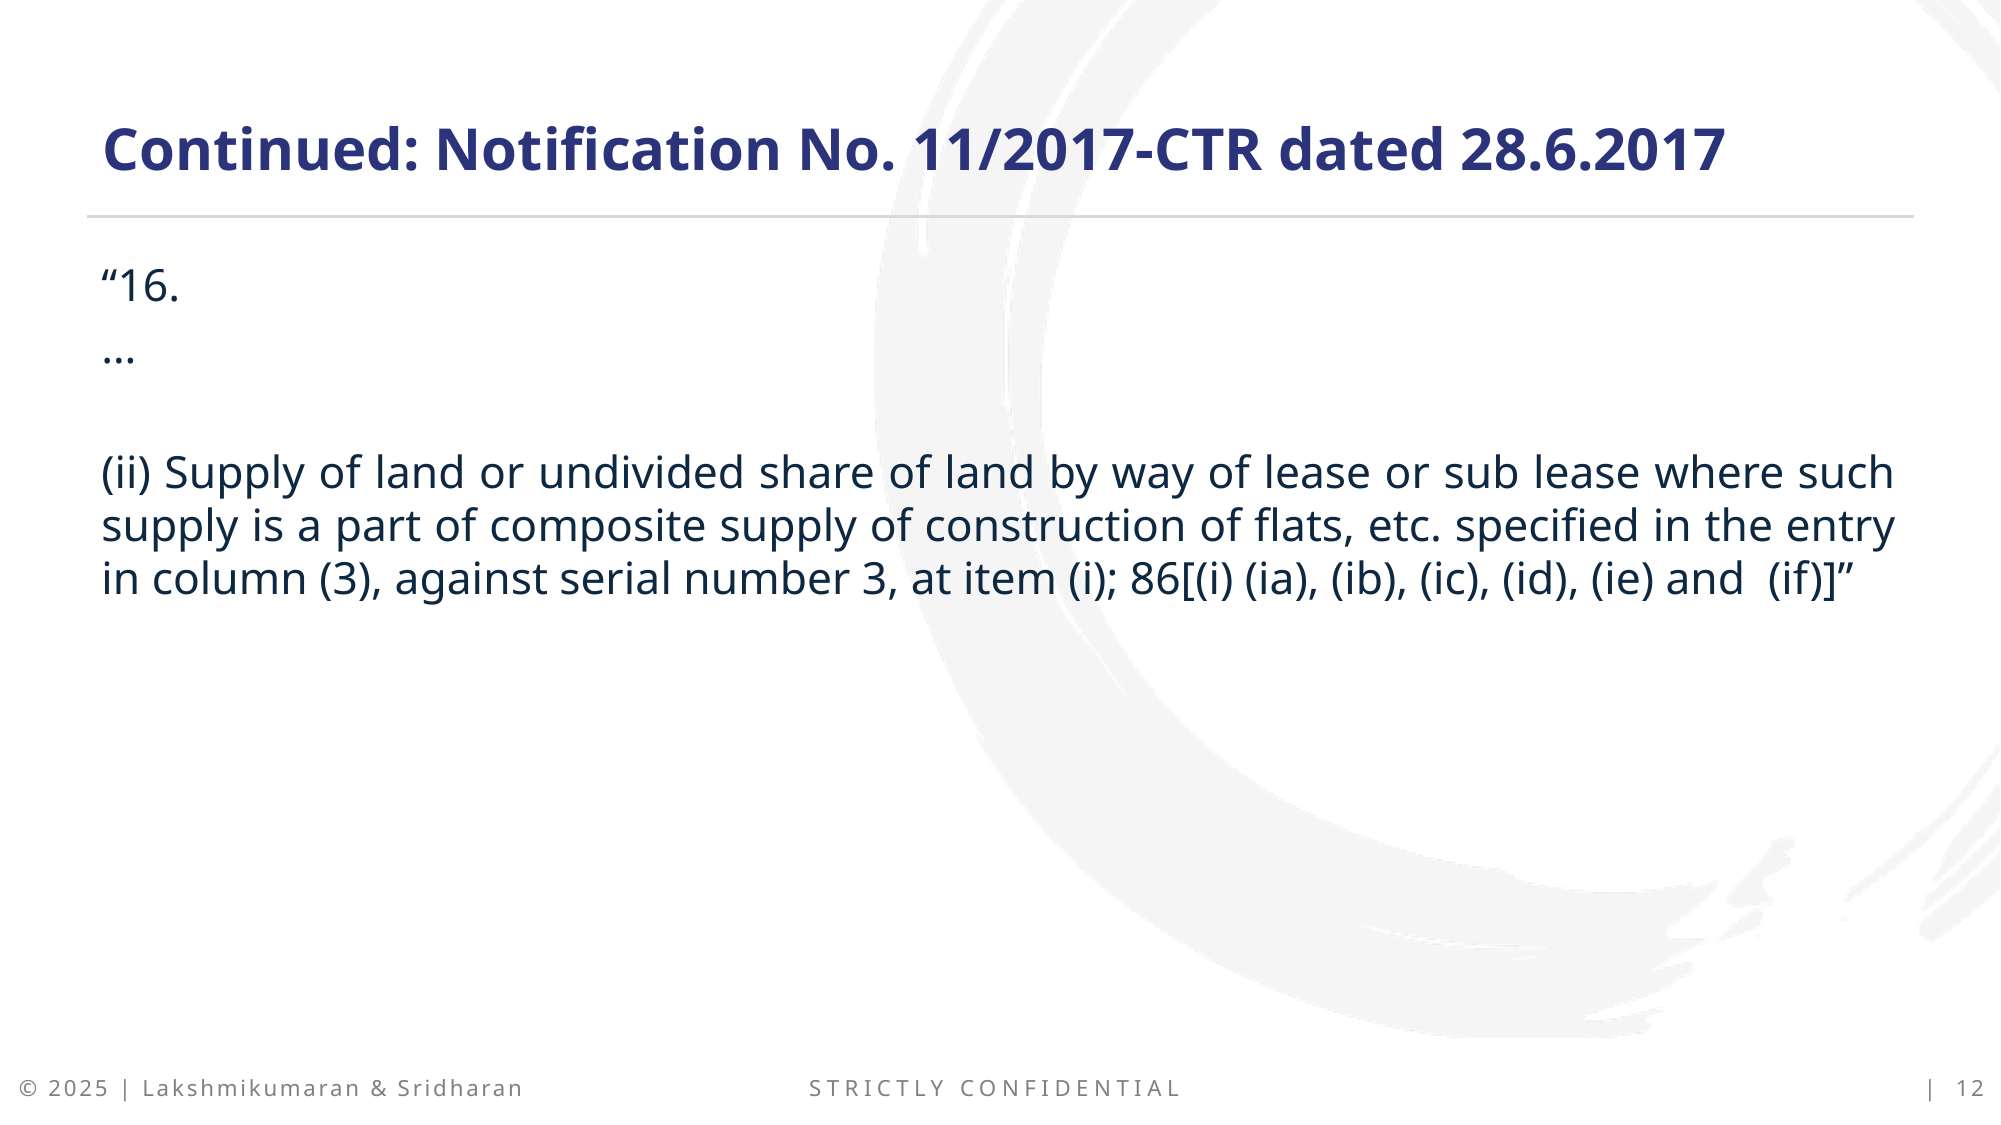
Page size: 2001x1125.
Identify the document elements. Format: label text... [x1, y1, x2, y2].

list Continued: Notification No. 11/2017-CTR dated 28.6.2017 [87, 112, 1915, 239]
list “16. … (ii) Supply of land or undivided share of land by way of lease or sub lease where such supply is a part of composite supply of construction of flats, etc. specified in the entry in column (3), against serial number 3, at item (i); 86[(i) (ia), (ib), (ic), (id), (ie) and (if)]” [86, 249, 1914, 1013]
